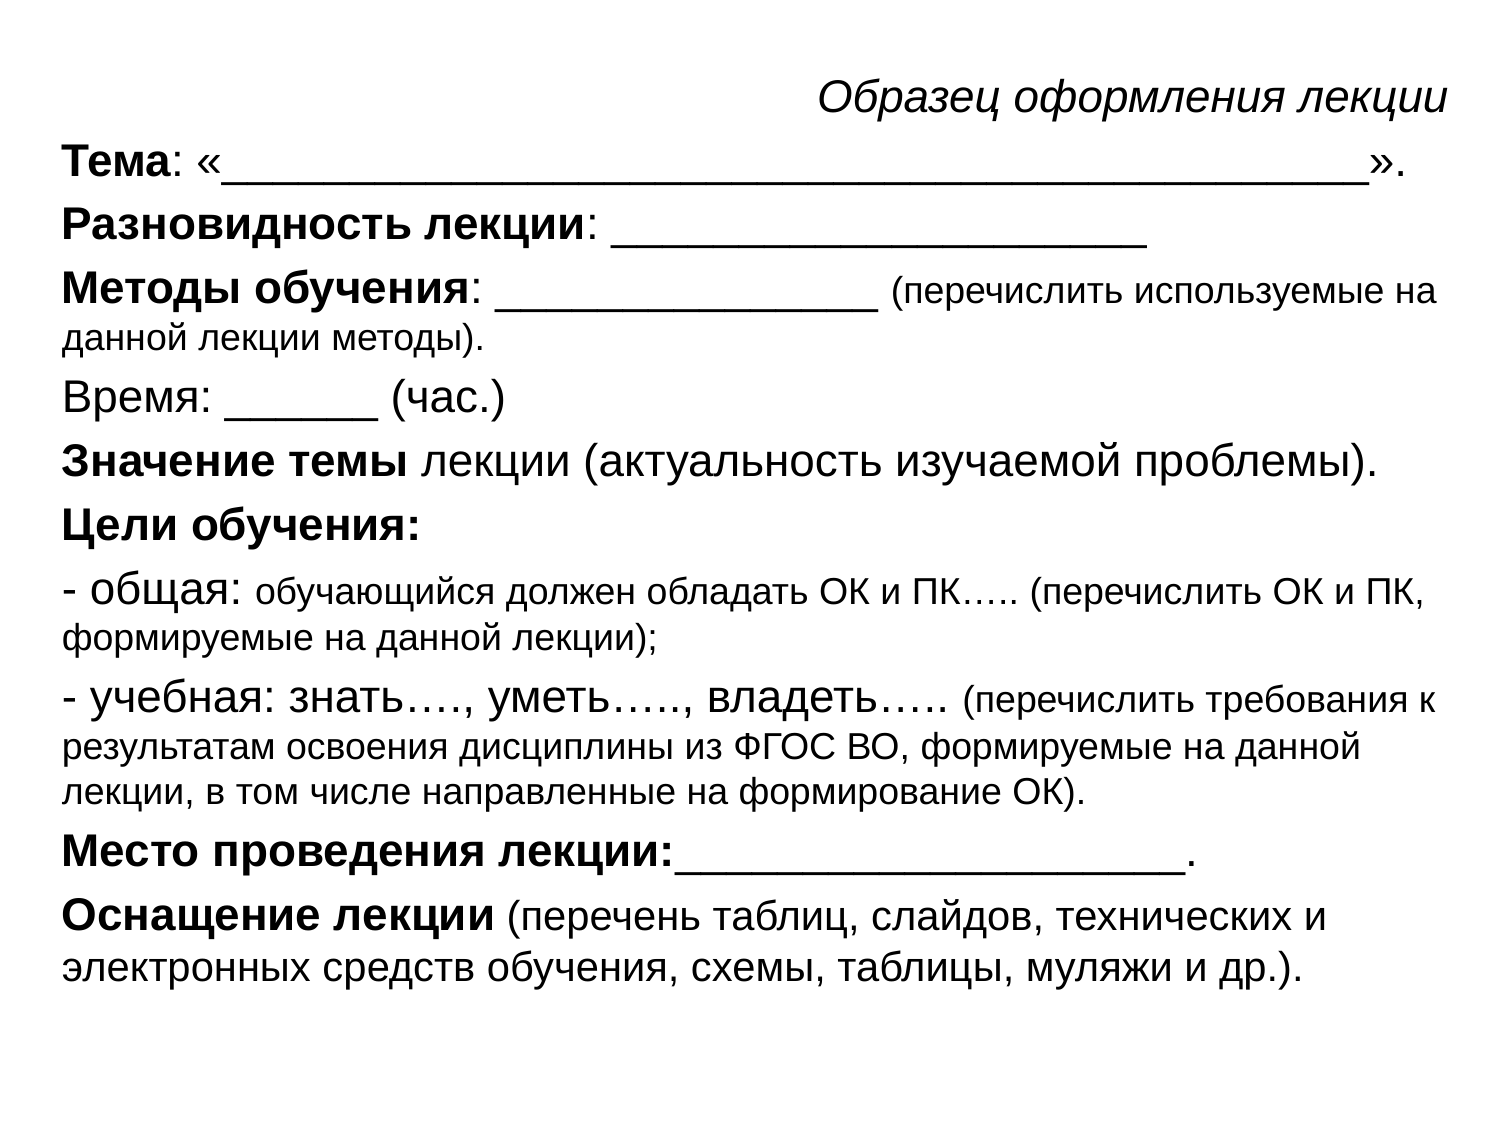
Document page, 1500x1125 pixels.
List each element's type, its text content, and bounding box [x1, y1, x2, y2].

text_box Образец оформления лекции Тема: «_____________________________________________». Разновидность лекции: _____________________ Методы обучения: _______________ (перечислить используемые на данной лекции методы). Время: ______ (час.) Значение темы лекции (актуальность изучаемой проблемы). Цели обучения: - общая: обучающийся должен обладать ОК и ПК….. (перечислить ОК и ПК, формируемые на данной лекции); - учебная: знать…., уметь….., владеть….. (перечислить требования к результатам освоения дисциплины из ФГОС ВО, формируемые на данной лекции, в том числе направленные на формирование ОК). Место проведения лекции:____________________. Оснащение лекции (перечень таблиц, слайдов, технических и электронных средств обучения, схемы, таблицы, муляжи и др.). [47, 59, 1477, 1109]
